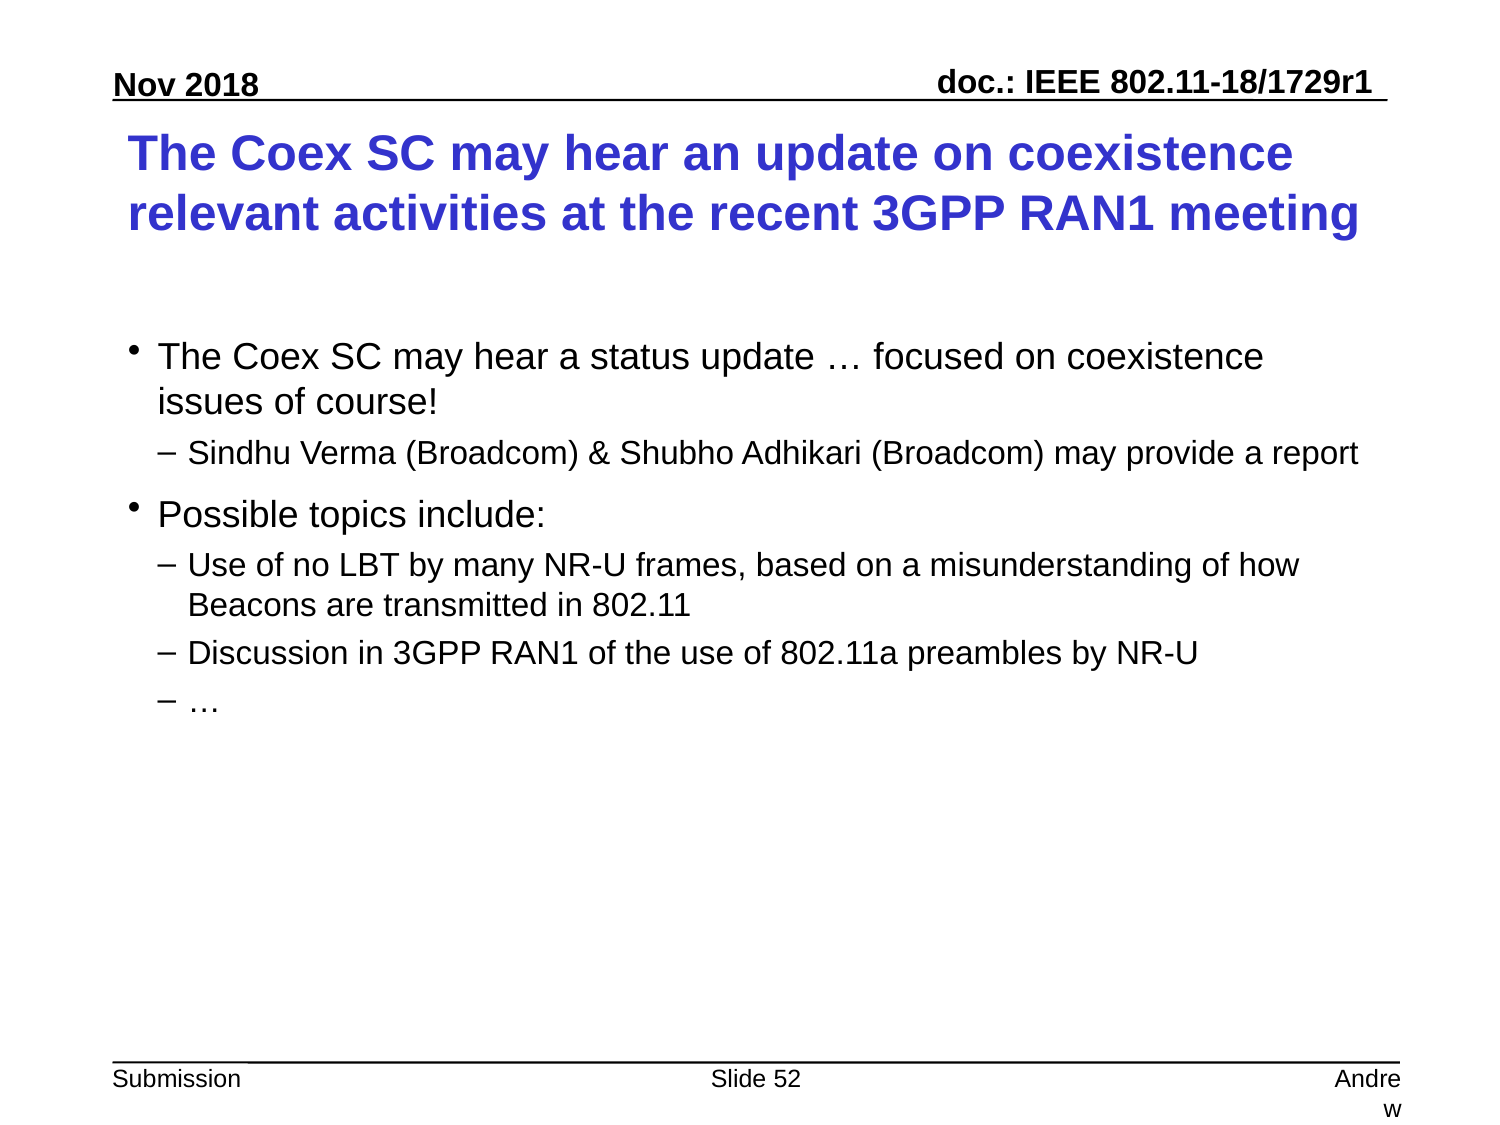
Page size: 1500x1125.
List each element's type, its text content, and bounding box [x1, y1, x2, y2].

list The Coex SC may hear a status update … focused on coexistence issues of course! Sindhu Verma (Broadcom) & Shubho Adhikari (Broadcom) may provide a report Possible topics include: Use of no LBT by many NR-U frames, based on a misunderstanding of how Beacons are transmitted in 802.11 Discussion in 3GPP RAN1 of the use of 802.11a preambles by NR-U … [112, 324, 1388, 1000]
slide_number Slide 52 [709, 1061, 803, 1093]
title The Coex SC may hear an update on coexistence relevant activities at the recent 3GPP RAN1 meeting [112, 112, 1388, 288]
footer Andrew Myles, Cisco [1320, 1061, 1402, 1093]
